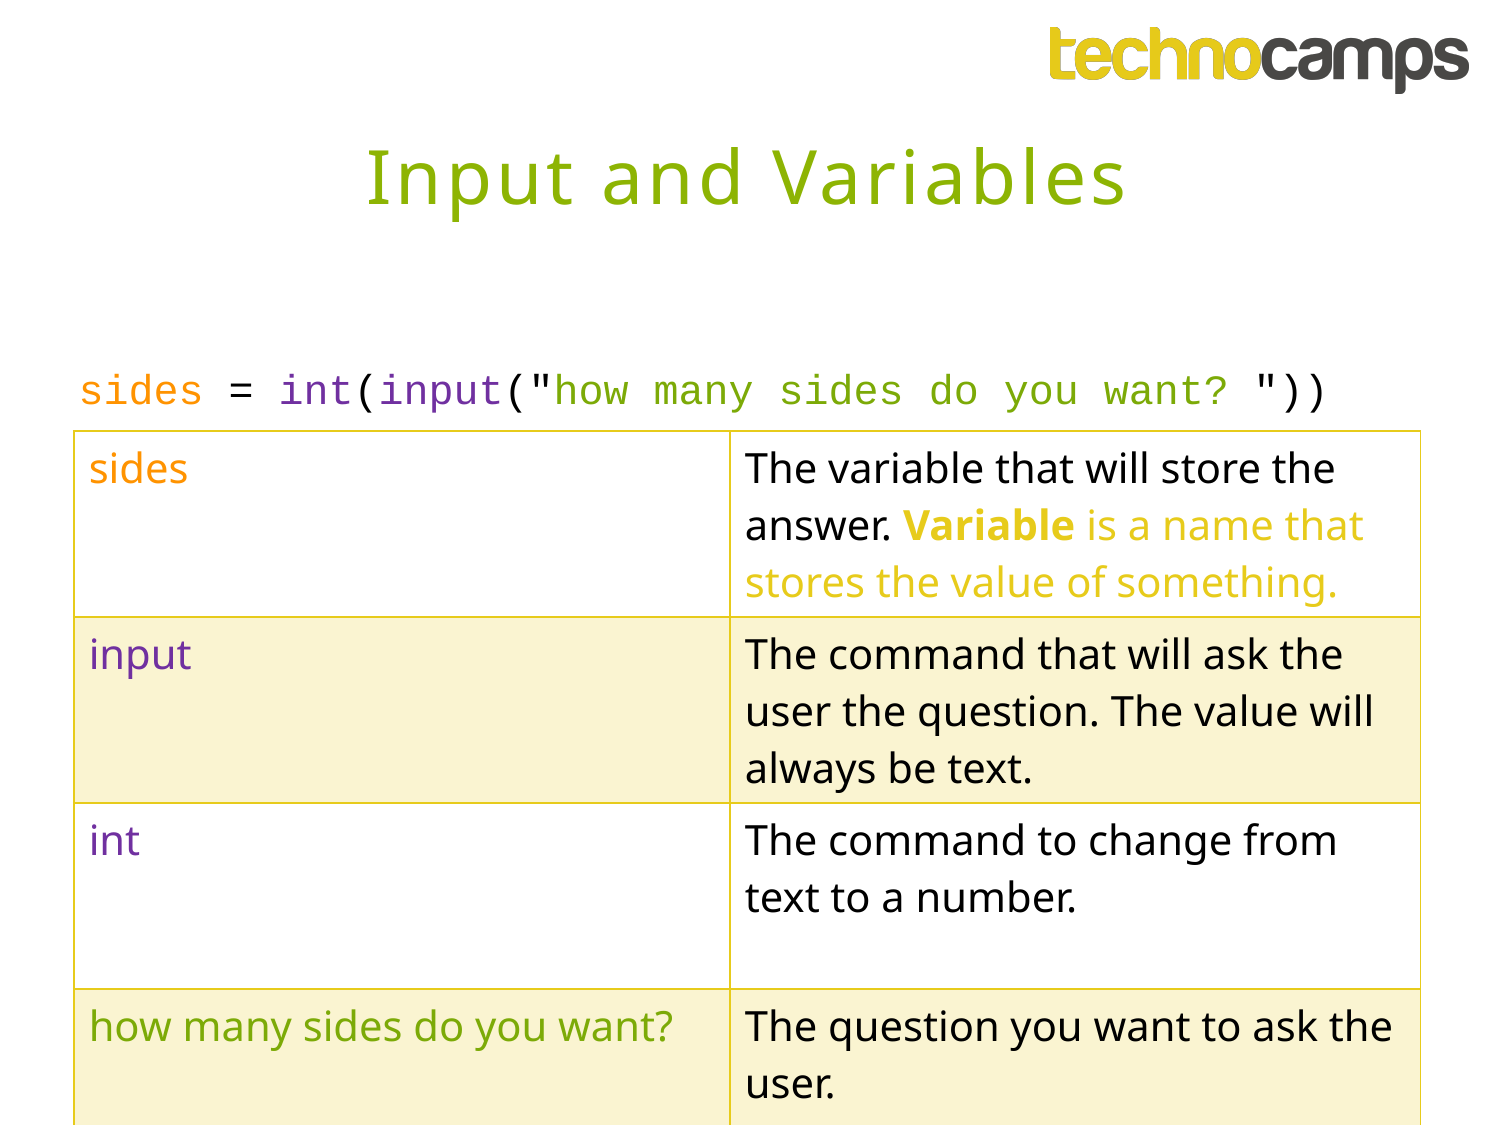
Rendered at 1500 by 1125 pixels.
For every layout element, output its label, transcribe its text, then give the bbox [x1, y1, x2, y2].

list Input and Variables [24, 132, 1470, 339]
table_header The variable that will store the answer. Variable is a name that stores the value of something. [731, 432, 1420, 616]
list sides = int(input("how many sides do you want? ")) [63, 360, 1431, 1103]
table_cell The command to change from text to a number. [731, 804, 1420, 988]
table_header sides [75, 432, 729, 616]
picture [1050, 27, 1469, 94]
table_cell how many sides do you want? [75, 990, 729, 1125]
table_cell int [75, 804, 729, 988]
table_cell The command that will ask the user the question. The value will always be text. [731, 618, 1420, 802]
table_cell The question you want to ask the user. [731, 990, 1420, 1125]
table_cell input [75, 618, 729, 802]
